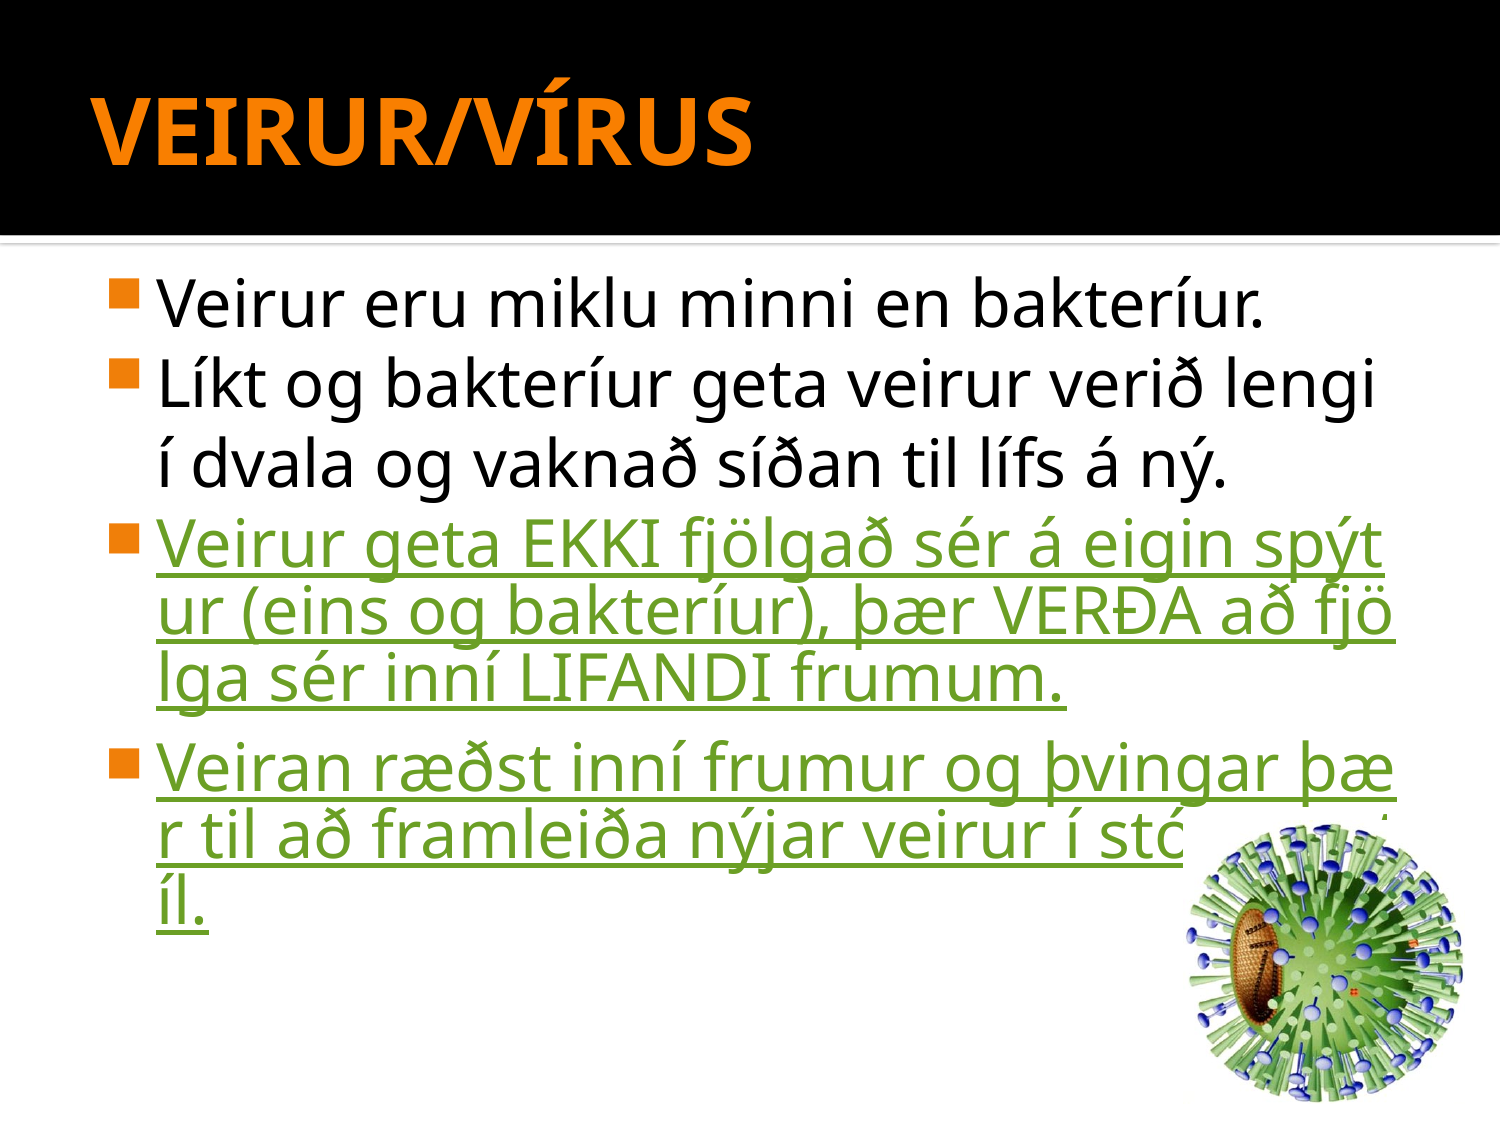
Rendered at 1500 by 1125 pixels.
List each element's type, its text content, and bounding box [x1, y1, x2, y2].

picture [1183, 820, 1465, 1104]
list Veirur eru miklu minni en bakteríur. Líkt og bakteríur geta veirur verið lengi í dvala og vaknað síðan til lífs á ný. Veirur geta EKKI fjölgað sér á eigin spýtur (eins og bakteríur), þær VERÐA að fjölga sér inní LIFANDI frumum. Veiran ræðst inní frumur og þvingar þær til að framleiða nýjar veirur í stórum stíl. [75, 246, 1425, 1050]
title VEIRUR/VÍRUS [75, 25, 1425, 231]
